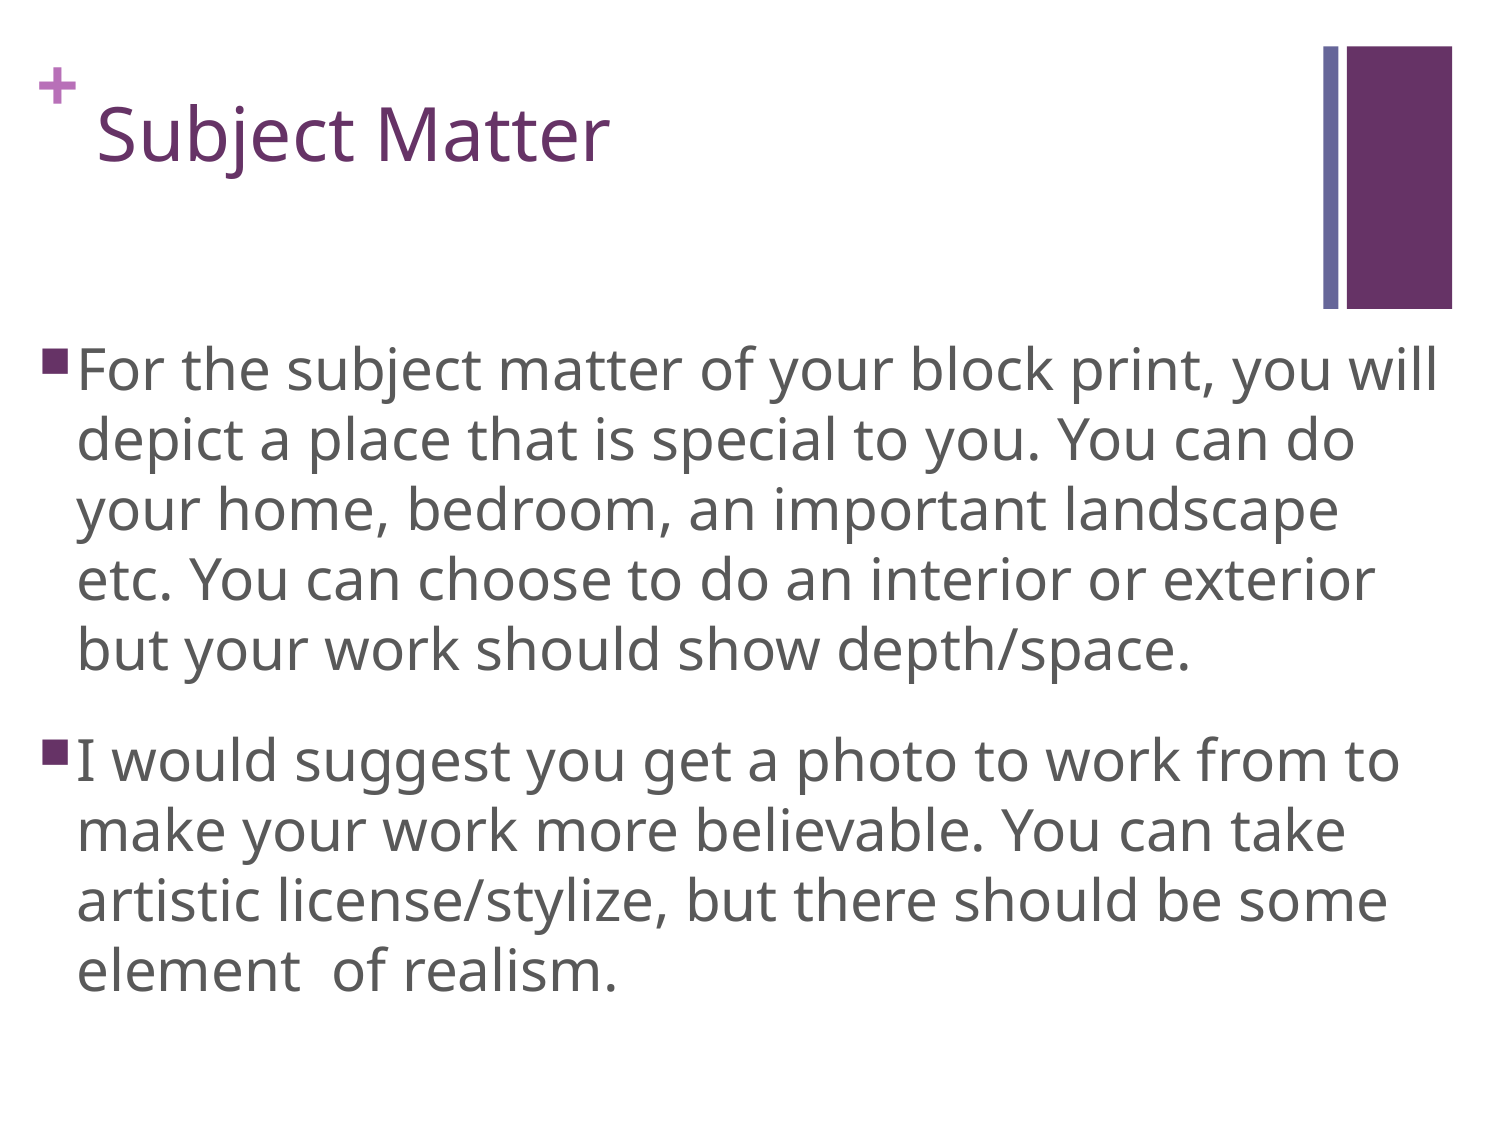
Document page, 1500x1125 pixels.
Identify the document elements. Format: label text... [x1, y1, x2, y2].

title Subject Matter [81, 79, 1322, 263]
list For the subject matter of your block print, you will depict a place that is special to you. You can do your home, bedroom, an important landscape etc. You can choose to do an interior or exterior but your work should show depth/space. I would suggest you get a photo to work from to make your work more believable. You can take artistic license/stylize, but there should be some element of realism. [23, 324, 1456, 1078]
